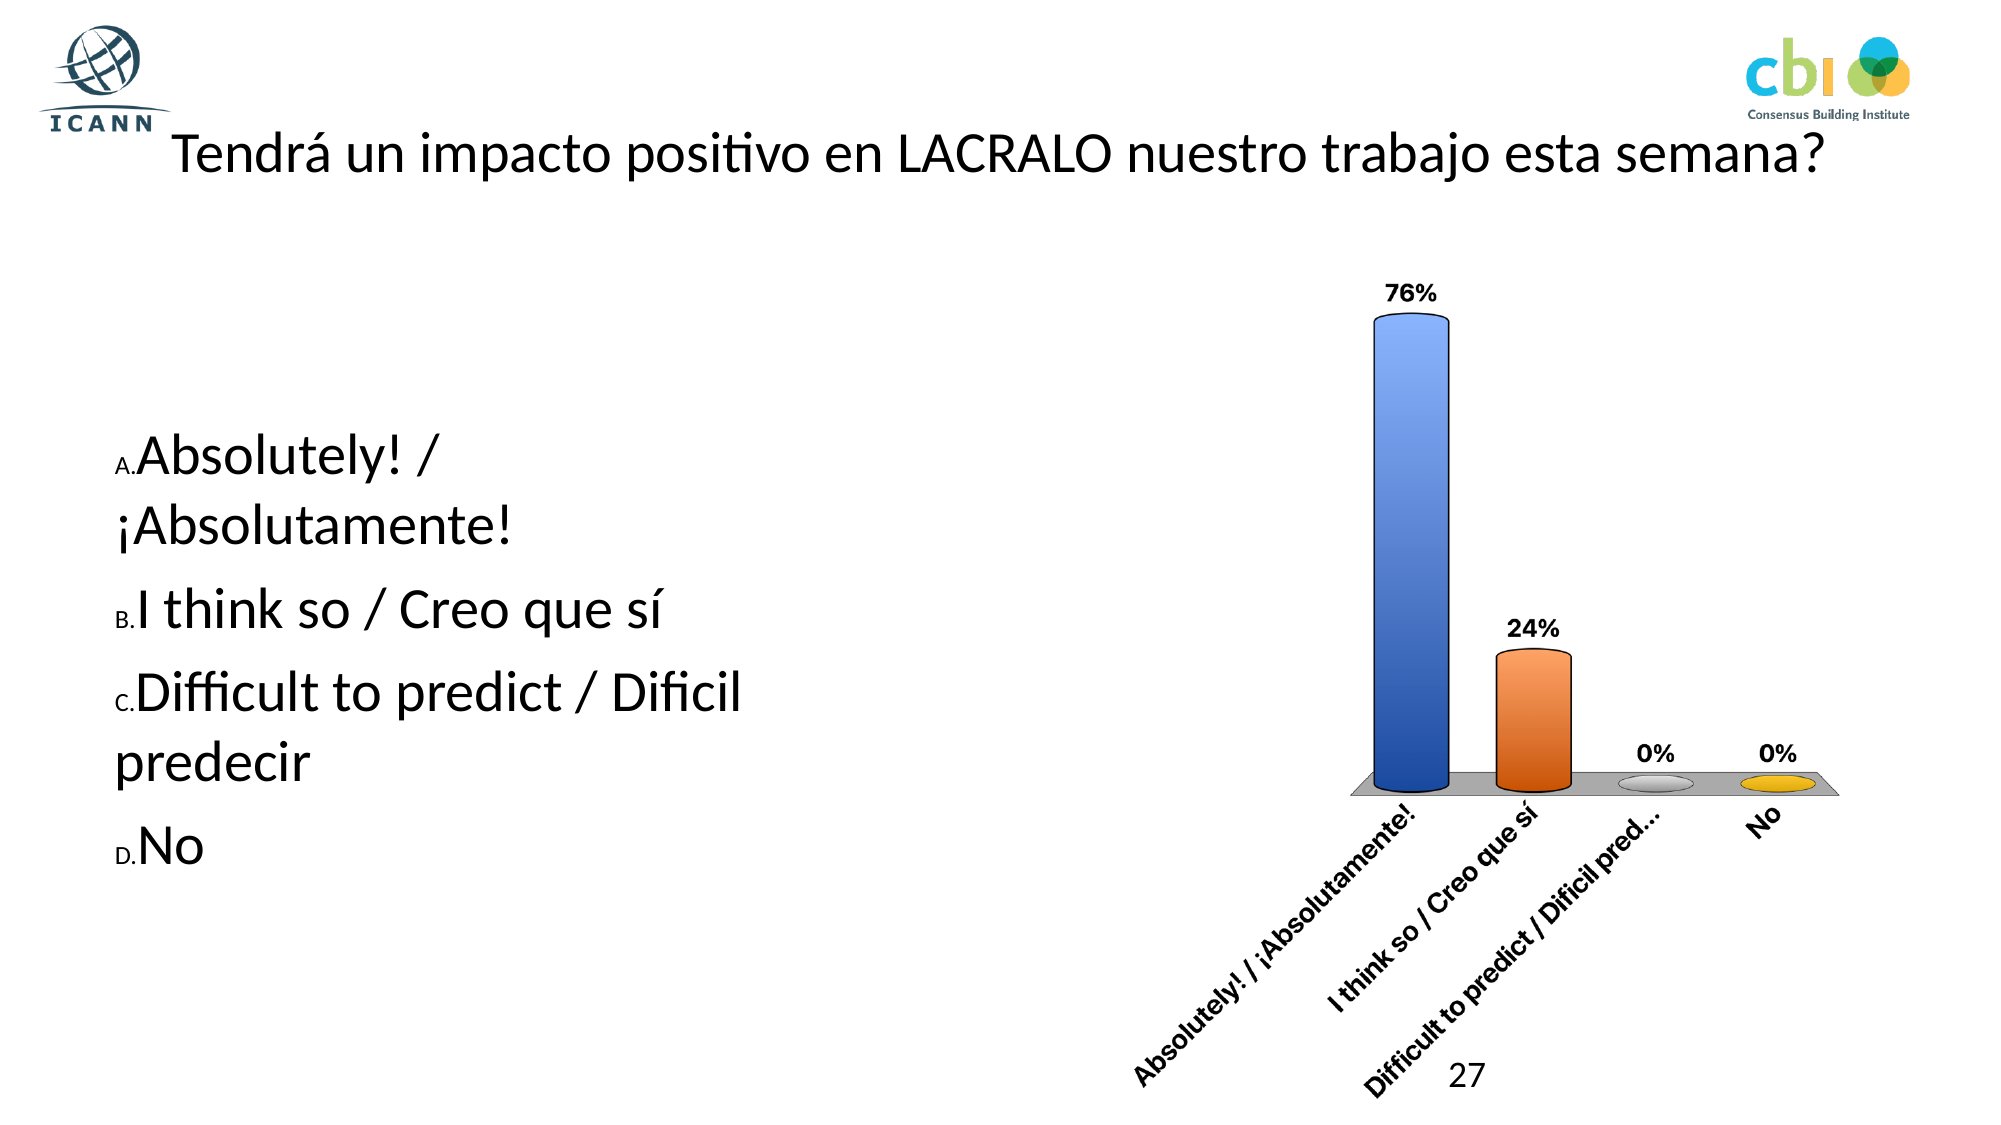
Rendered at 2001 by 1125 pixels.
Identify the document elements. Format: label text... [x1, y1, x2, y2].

slide_number 27 [1433, 1042, 1900, 1125]
picture [1112, 262, 1863, 1107]
text_box Absolutely! / ¡Absolutamente! I think so / Creo que sí Difficult to predict / Dificil predecir No [99, 409, 775, 884]
picture [37, 24, 173, 133]
title Tendrá un impacto positivo en LACRALO nuestro trabajo esta semana? [99, 106, 1900, 294]
picture [1746, 36, 1910, 121]
